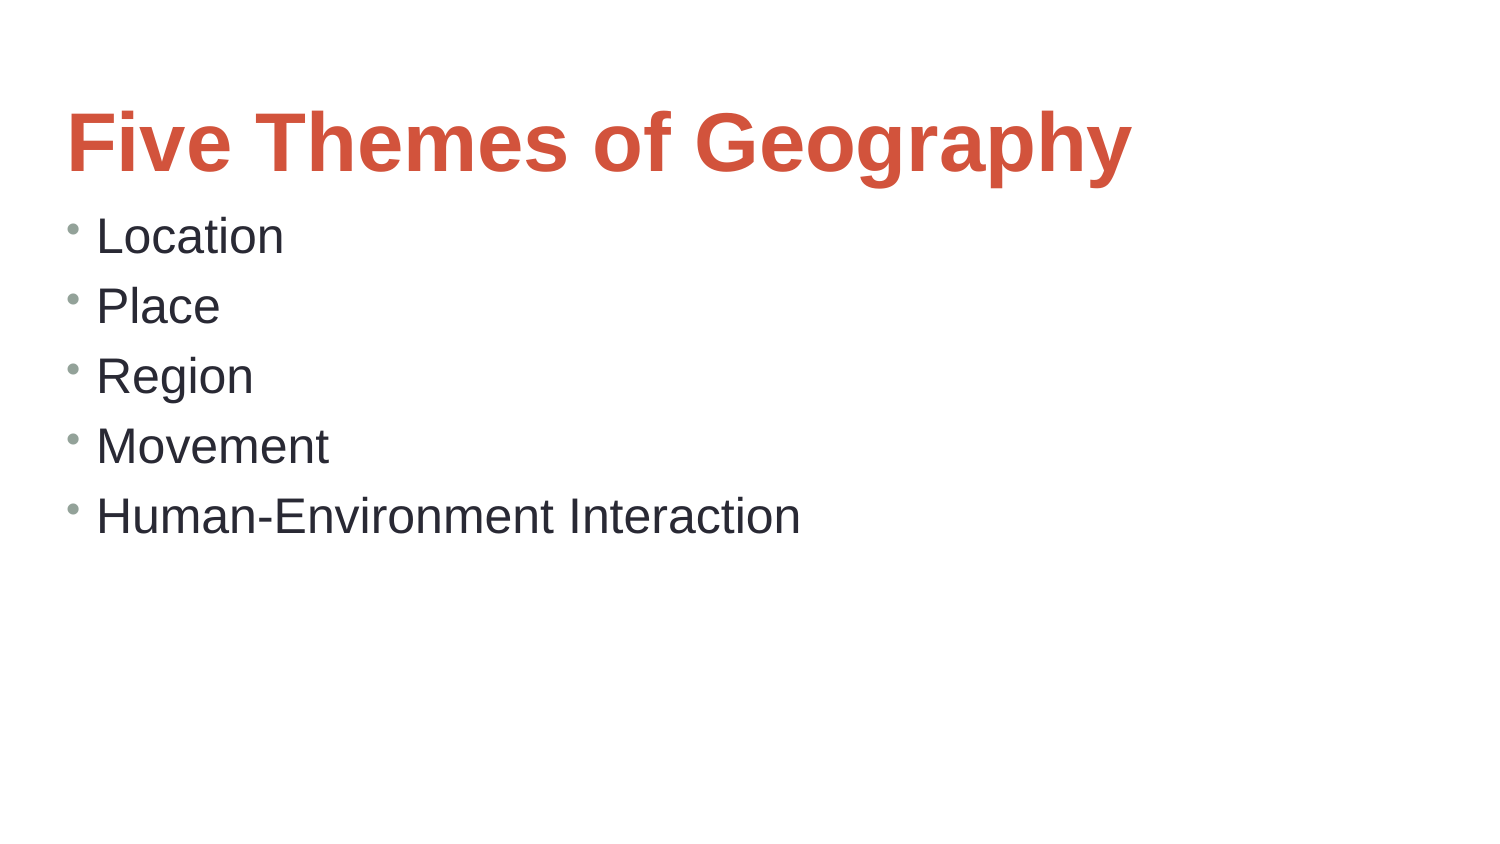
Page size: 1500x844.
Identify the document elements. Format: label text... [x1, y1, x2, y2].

list Location Place Region Movement Human-Environment Interaction [51, 189, 1449, 750]
title Five Themes of Geography [51, 72, 1449, 167]
